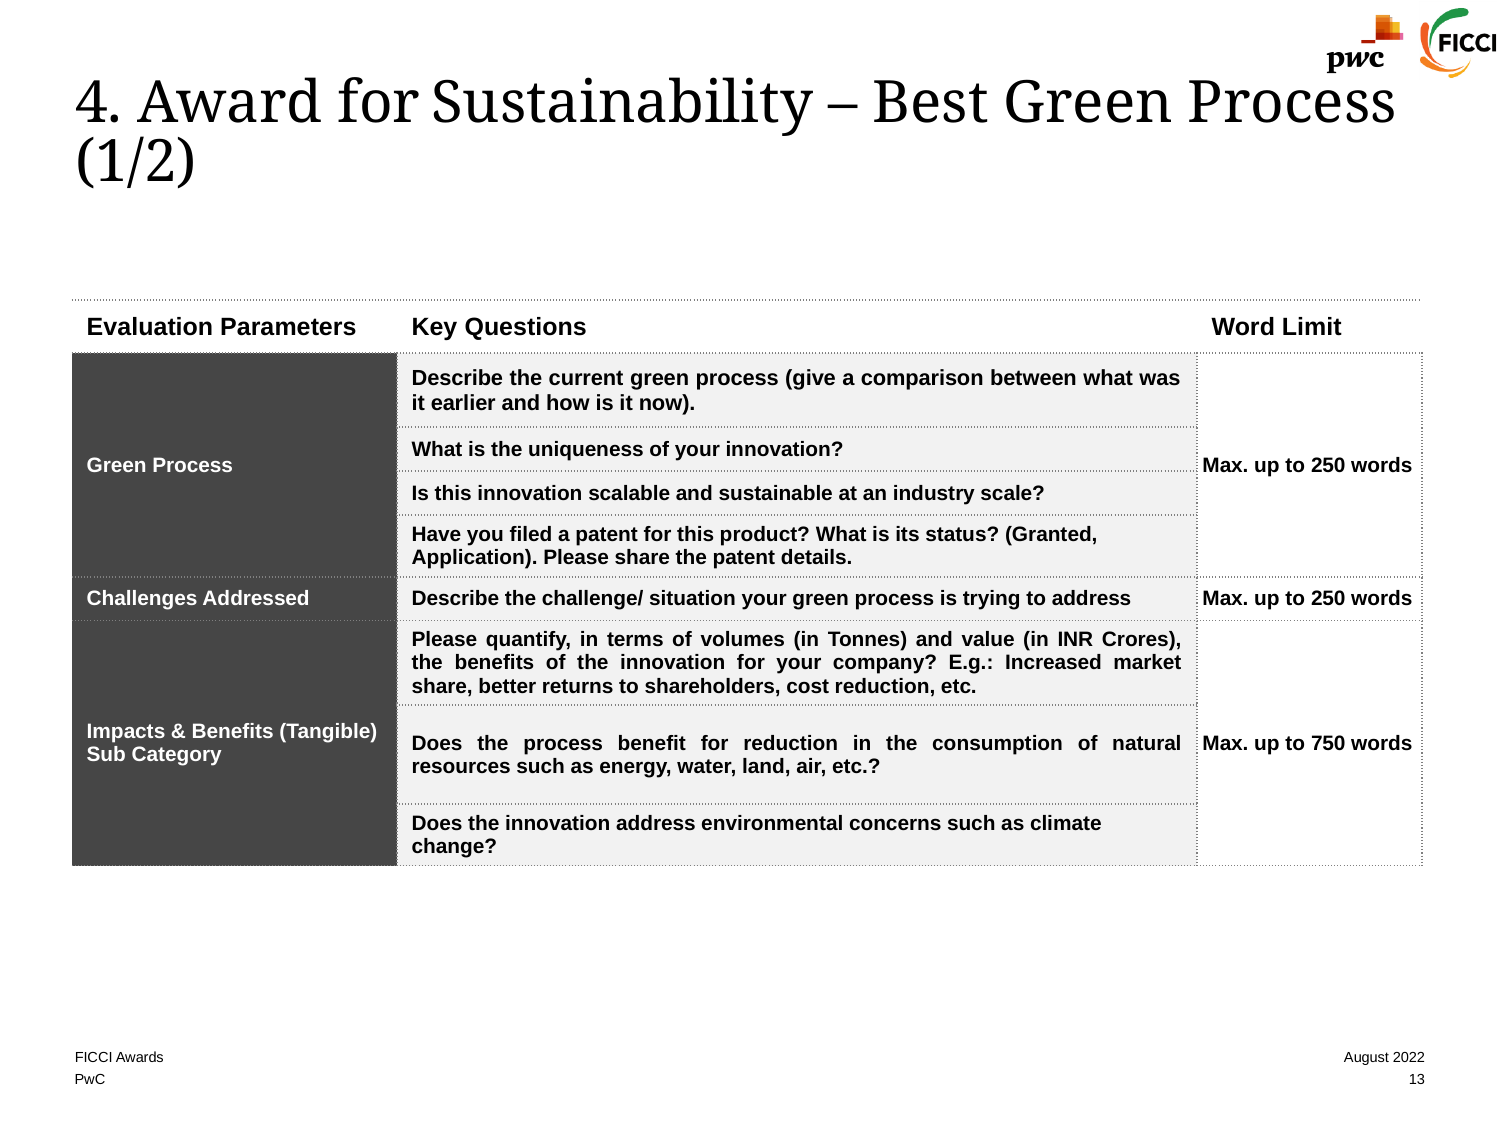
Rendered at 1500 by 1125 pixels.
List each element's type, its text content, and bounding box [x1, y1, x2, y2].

table_header Key Questions [397, 300, 1197, 353]
slide_number 13 [1215, 1065, 1425, 1088]
table_cell Does the innovation address environmental concerns such as climate change? [397, 804, 1197, 866]
table_cell Describe the current green process (give a comparison between what was it earlier and how is it now). [397, 353, 1197, 427]
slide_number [1215, 1042, 1425, 1065]
table_cell Max. up to 250 words [1197, 577, 1422, 620]
table_cell Green Process [72, 353, 397, 577]
table_cell Is this innovation scalable and sustainable at an industry scale? [397, 471, 1197, 515]
table_cell Have you filed a patent for this product? What is its status? (Granted, Application). Please share the patent details. [397, 515, 1197, 577]
title 4. Award for Sustainability – Best Green Process (1/2) [75, 75, 1425, 300]
table_cell Describe the challenge/ situation your green process is trying to address [397, 577, 1197, 620]
table_header Word Limit [1197, 300, 1422, 353]
table_cell What is the uniqueness of your innovation? [397, 427, 1197, 471]
footer FICCI Awards [74, 1042, 728, 1065]
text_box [1311, 0, 1498, 89]
table_cell Impacts & Benefits (Tangible) Sub Category [72, 620, 397, 866]
table_cell Max. up to 250 words [1197, 353, 1422, 577]
table_cell Please quantify, in terms of volumes (in Tonnes) and value (in INR Crores), the benefits of the innovation for your company? E.g.: Increased market share, better returns to shareholders, cost reduction, etc. [397, 620, 1197, 705]
table_cell Max. up to 750 words [1197, 620, 1422, 866]
table_cell Does the process benefit for reduction in the consumption of natural resources such as energy, water, land, air, etc.? [397, 705, 1197, 804]
table_header Evaluation Parameters [72, 300, 397, 353]
table_cell Challenges Addressed [72, 577, 397, 620]
